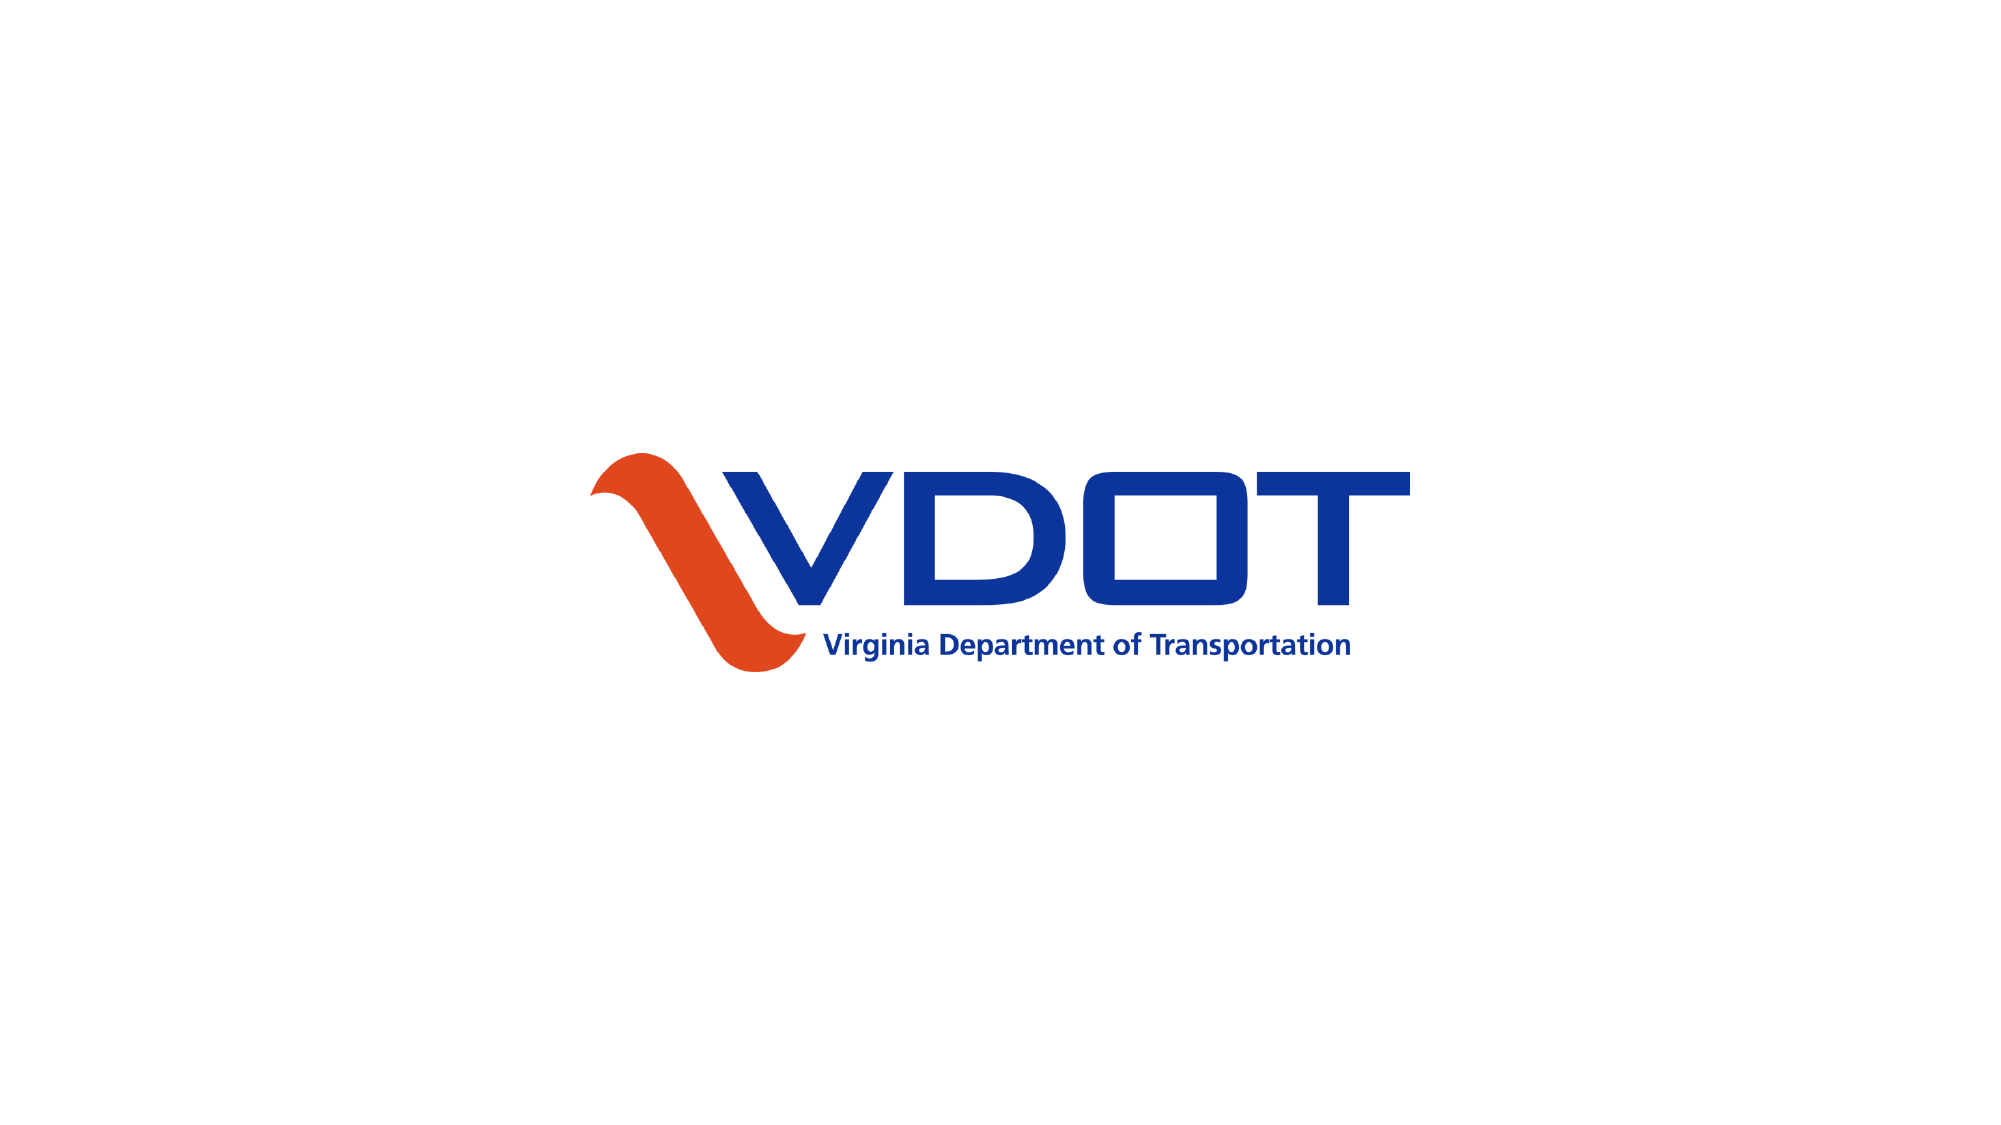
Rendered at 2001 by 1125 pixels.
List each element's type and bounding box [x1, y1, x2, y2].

picture [590, 453, 1410, 672]
